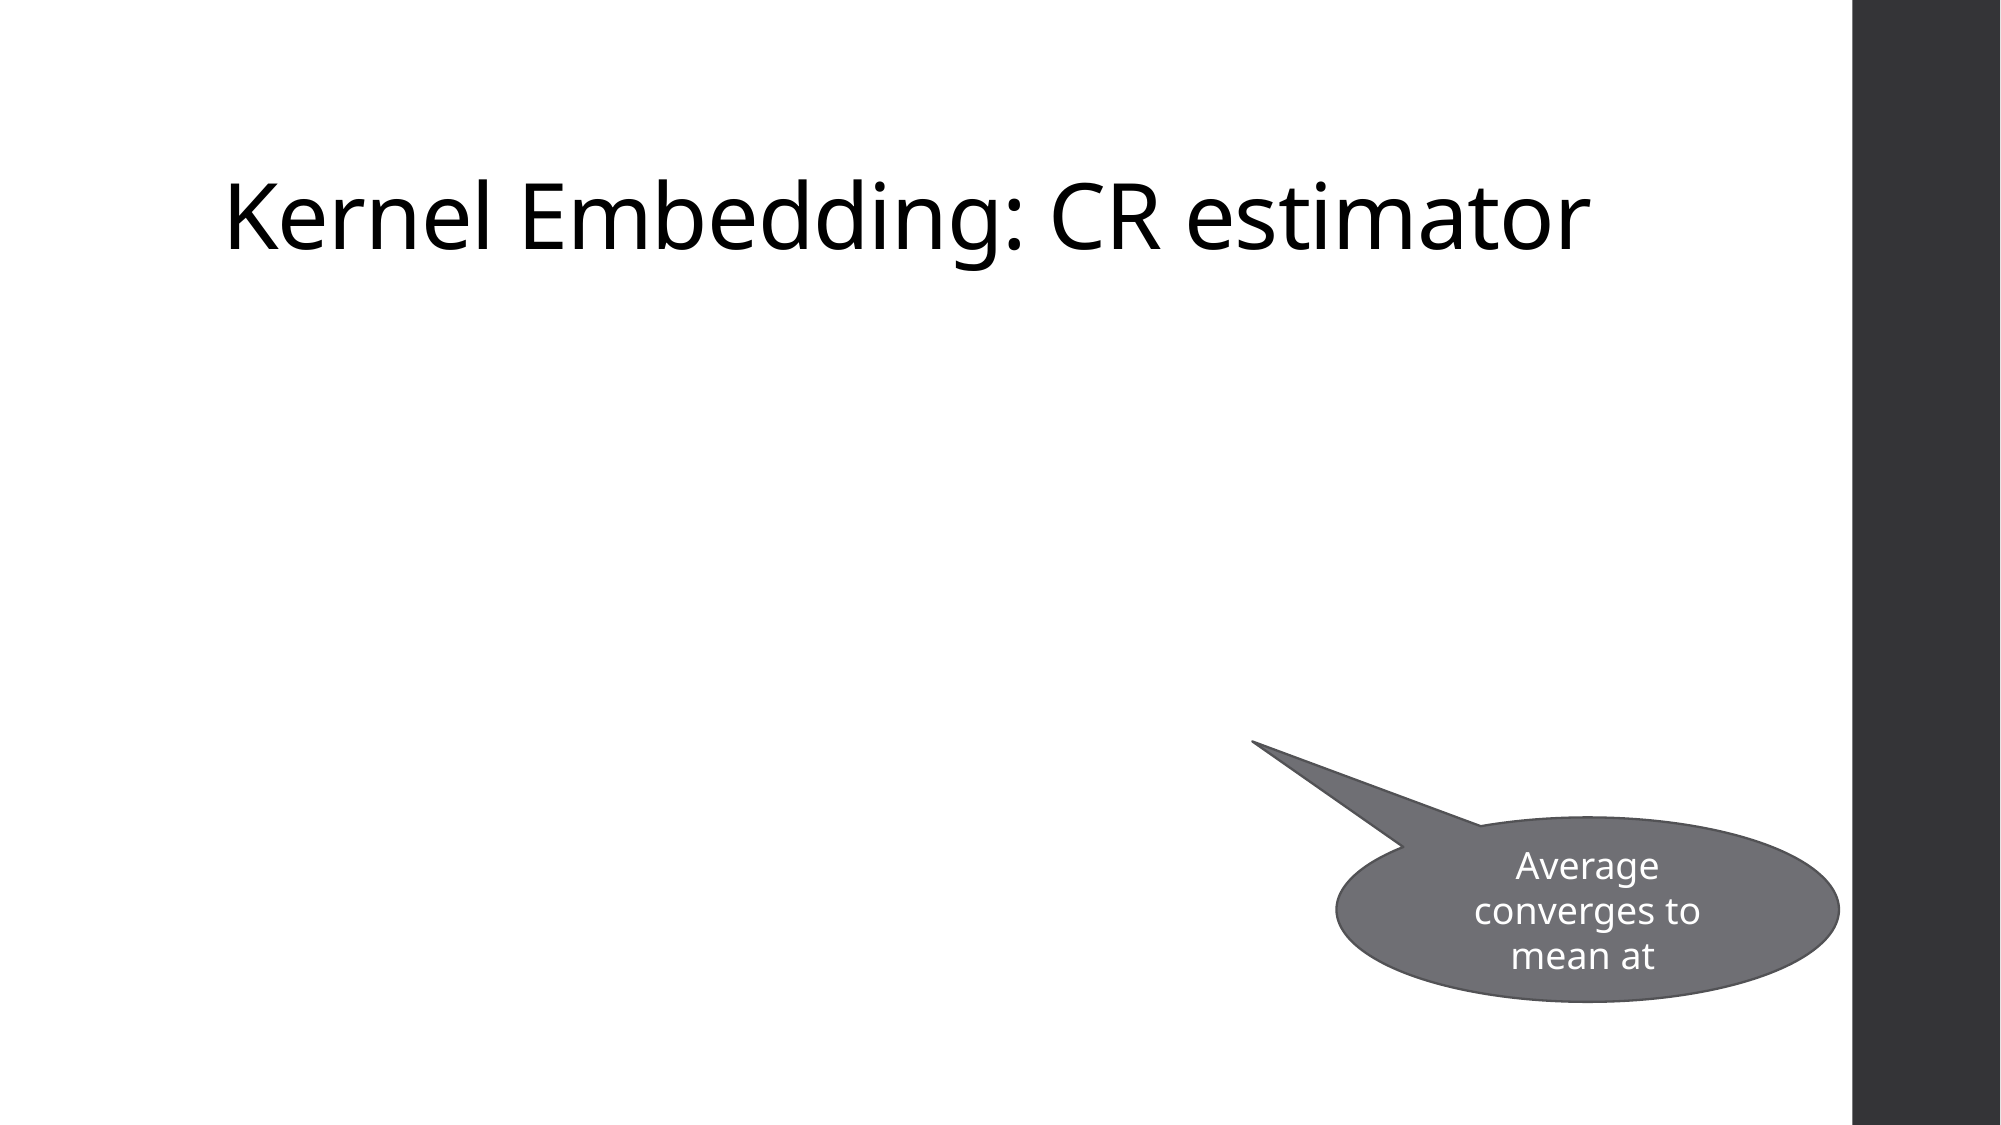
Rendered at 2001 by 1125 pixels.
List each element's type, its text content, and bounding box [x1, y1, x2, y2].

title Kernel Embedding: CR estimator [206, 60, 1797, 278]
